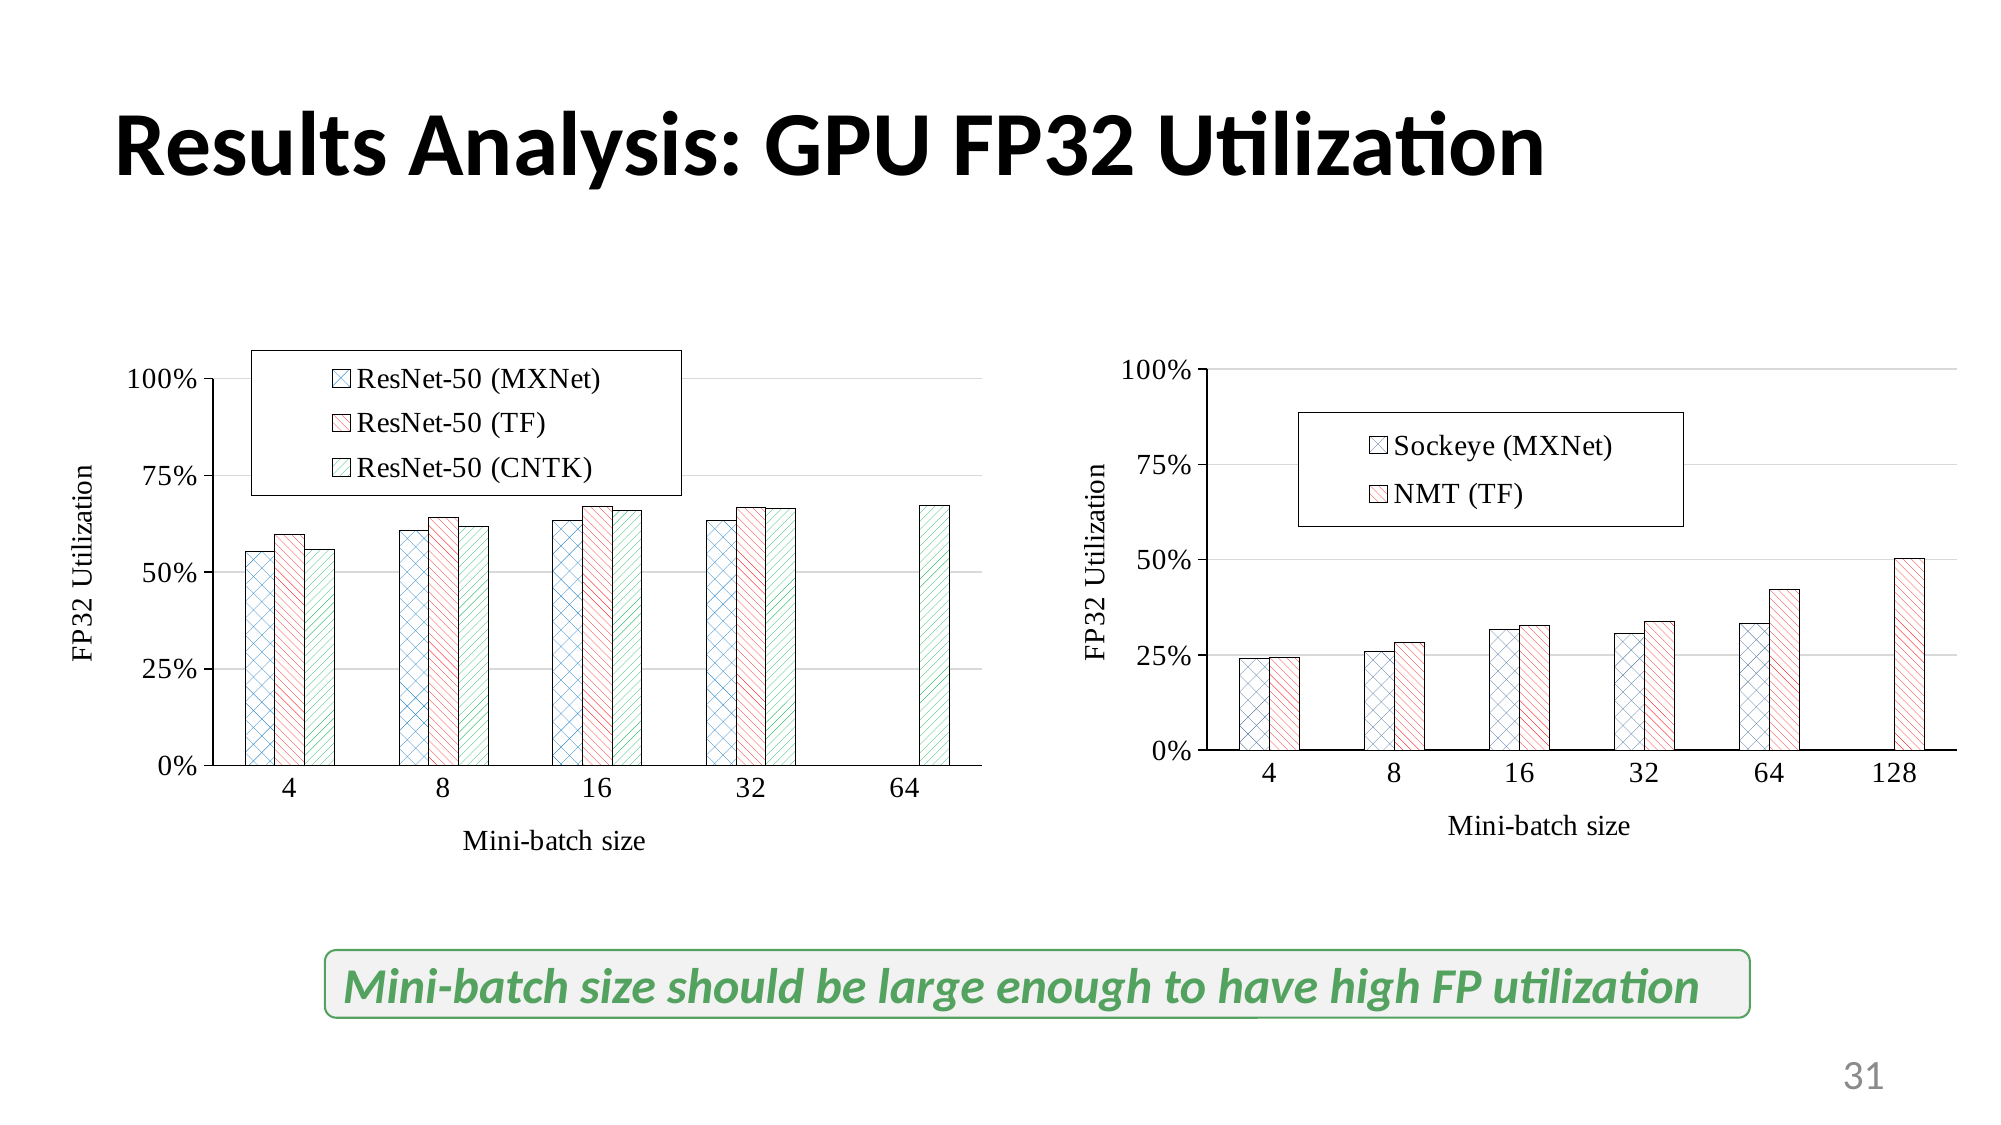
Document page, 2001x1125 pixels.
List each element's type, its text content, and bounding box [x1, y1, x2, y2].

title Results Analysis: GPU FP32 Utilization [99, 45, 1900, 233]
chart [12, 340, 1988, 901]
slide_number 31 [1433, 1042, 1900, 1103]
text_box Mini-batch size should be large enough to have high FP utilization [324, 950, 1750, 1018]
